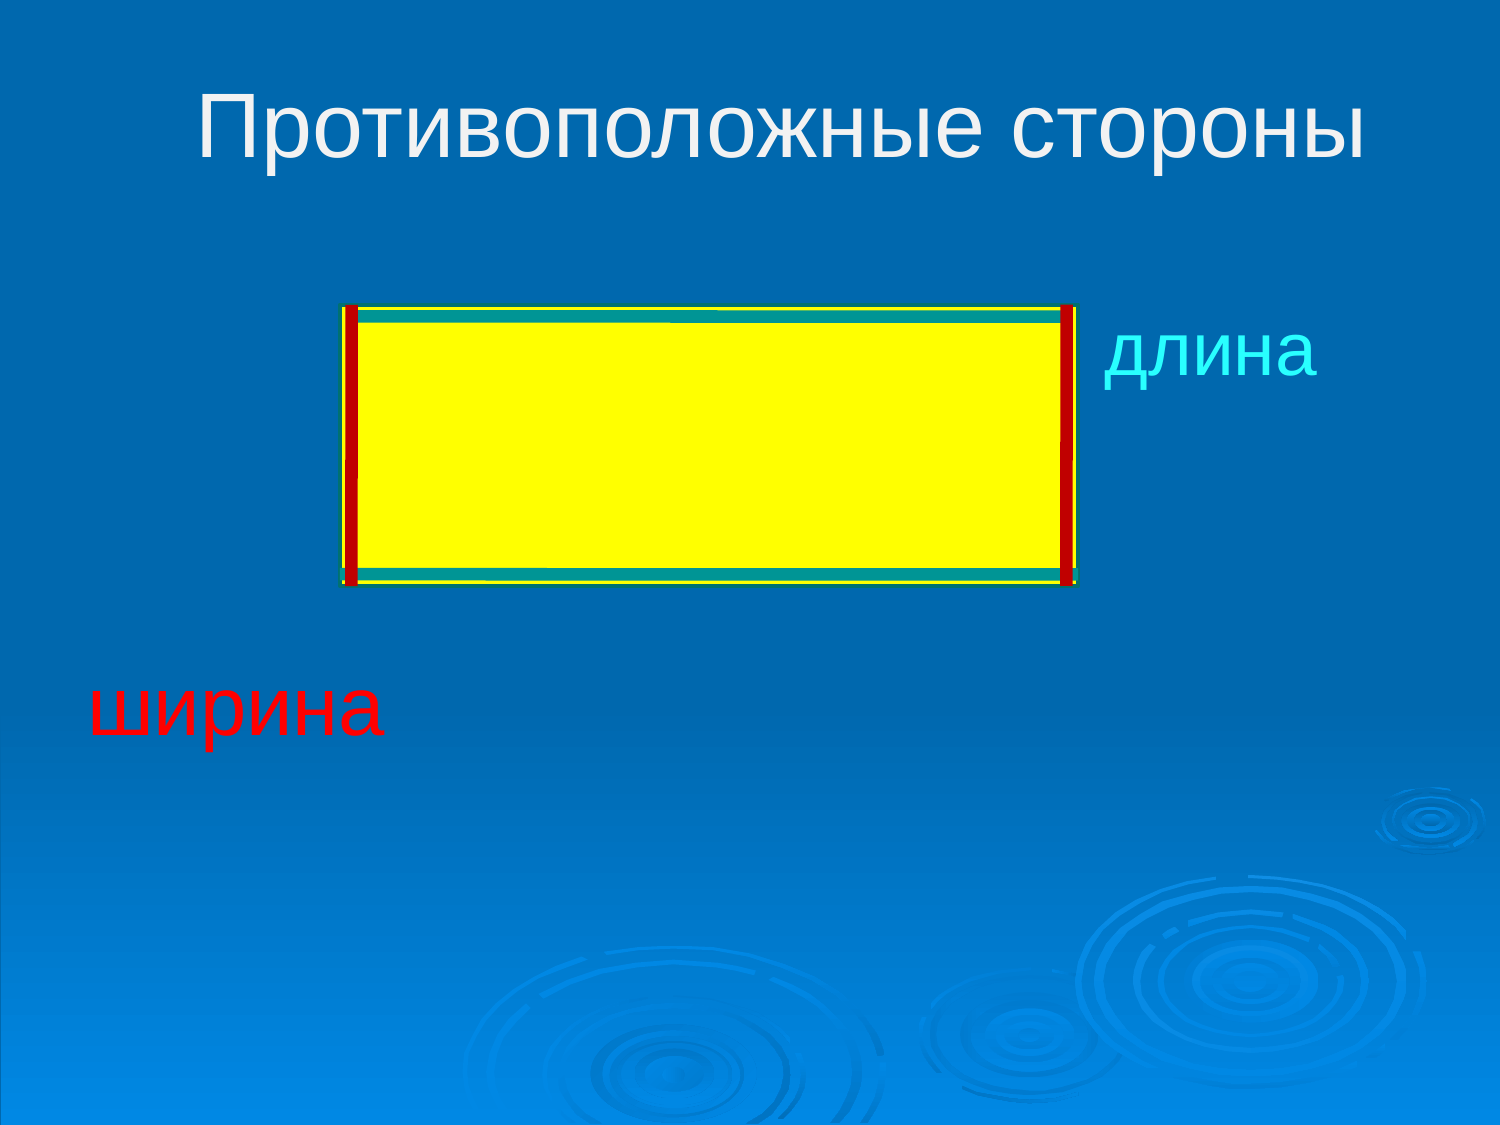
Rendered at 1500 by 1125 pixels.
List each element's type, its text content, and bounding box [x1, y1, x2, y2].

text_box [338, 303, 1080, 443]
text_box ширина [72, 644, 401, 760]
text_box длина [1089, 292, 1383, 398]
text_box [358, 324, 1060, 568]
text_box Противоположные стороны [181, 58, 1384, 184]
text_box [338, 455, 1080, 588]
